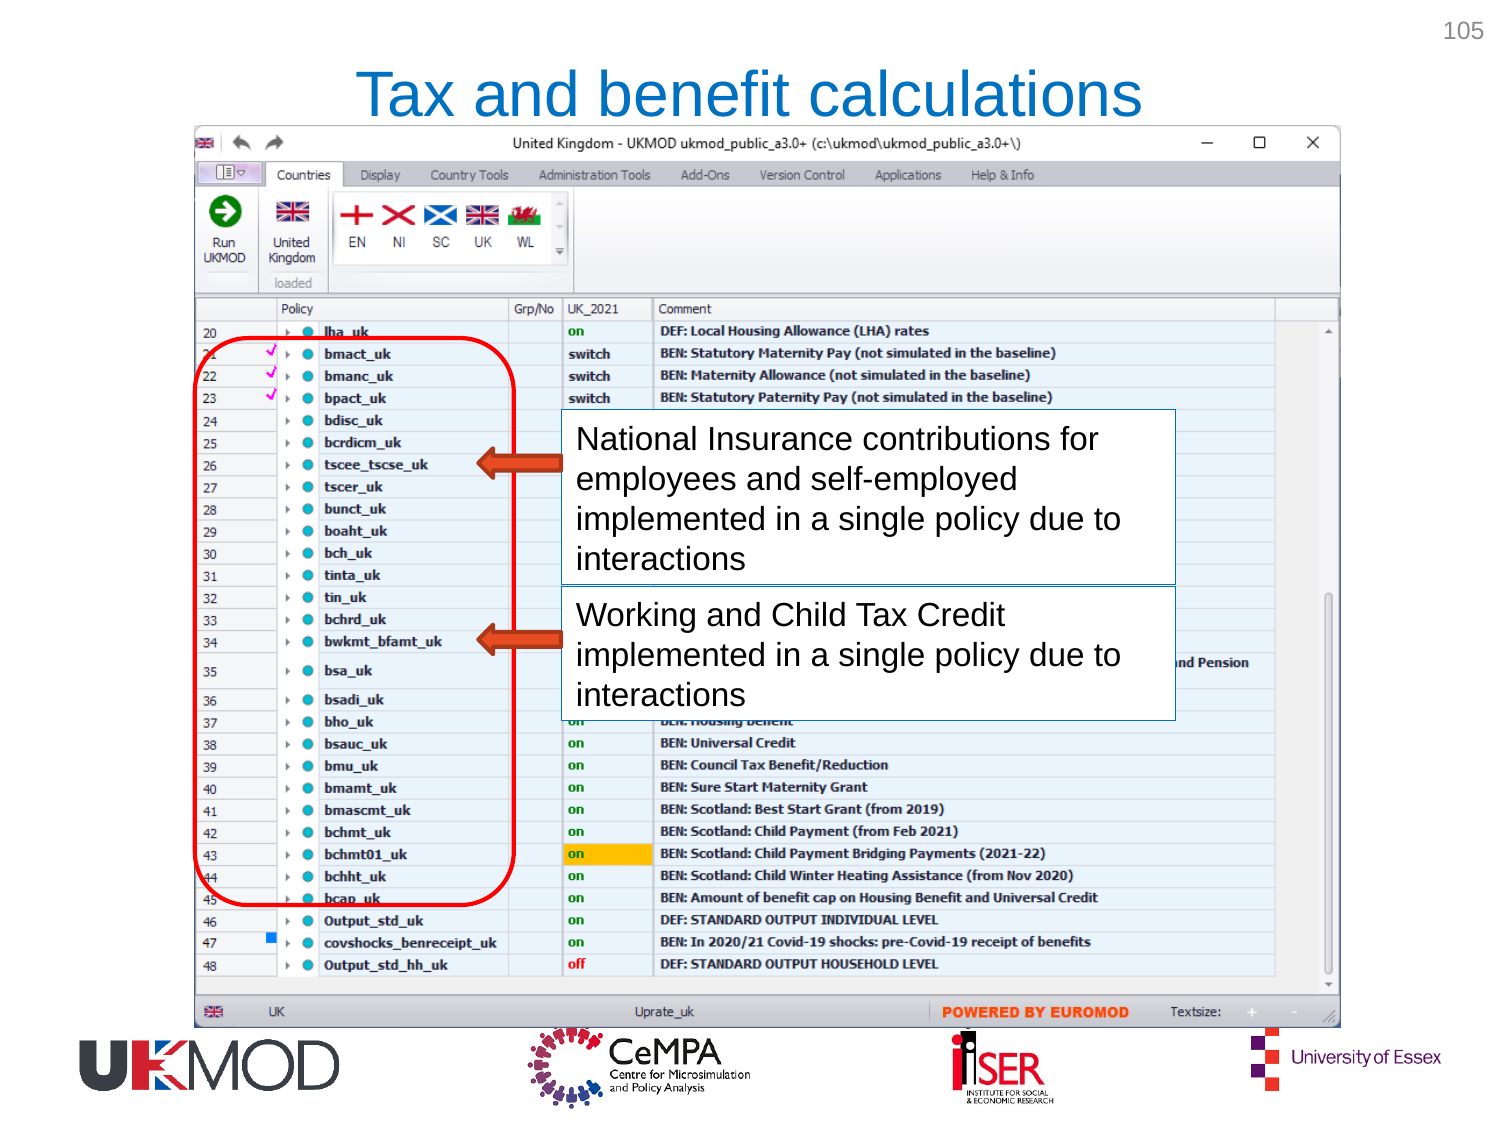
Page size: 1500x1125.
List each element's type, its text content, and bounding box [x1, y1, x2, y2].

picture [73, 1036, 343, 1094]
picture [194, 125, 1441, 1125]
slide_number 105 [1149, 0, 1500, 60]
title Tax and benefit calculations [75, 45, 1425, 138]
